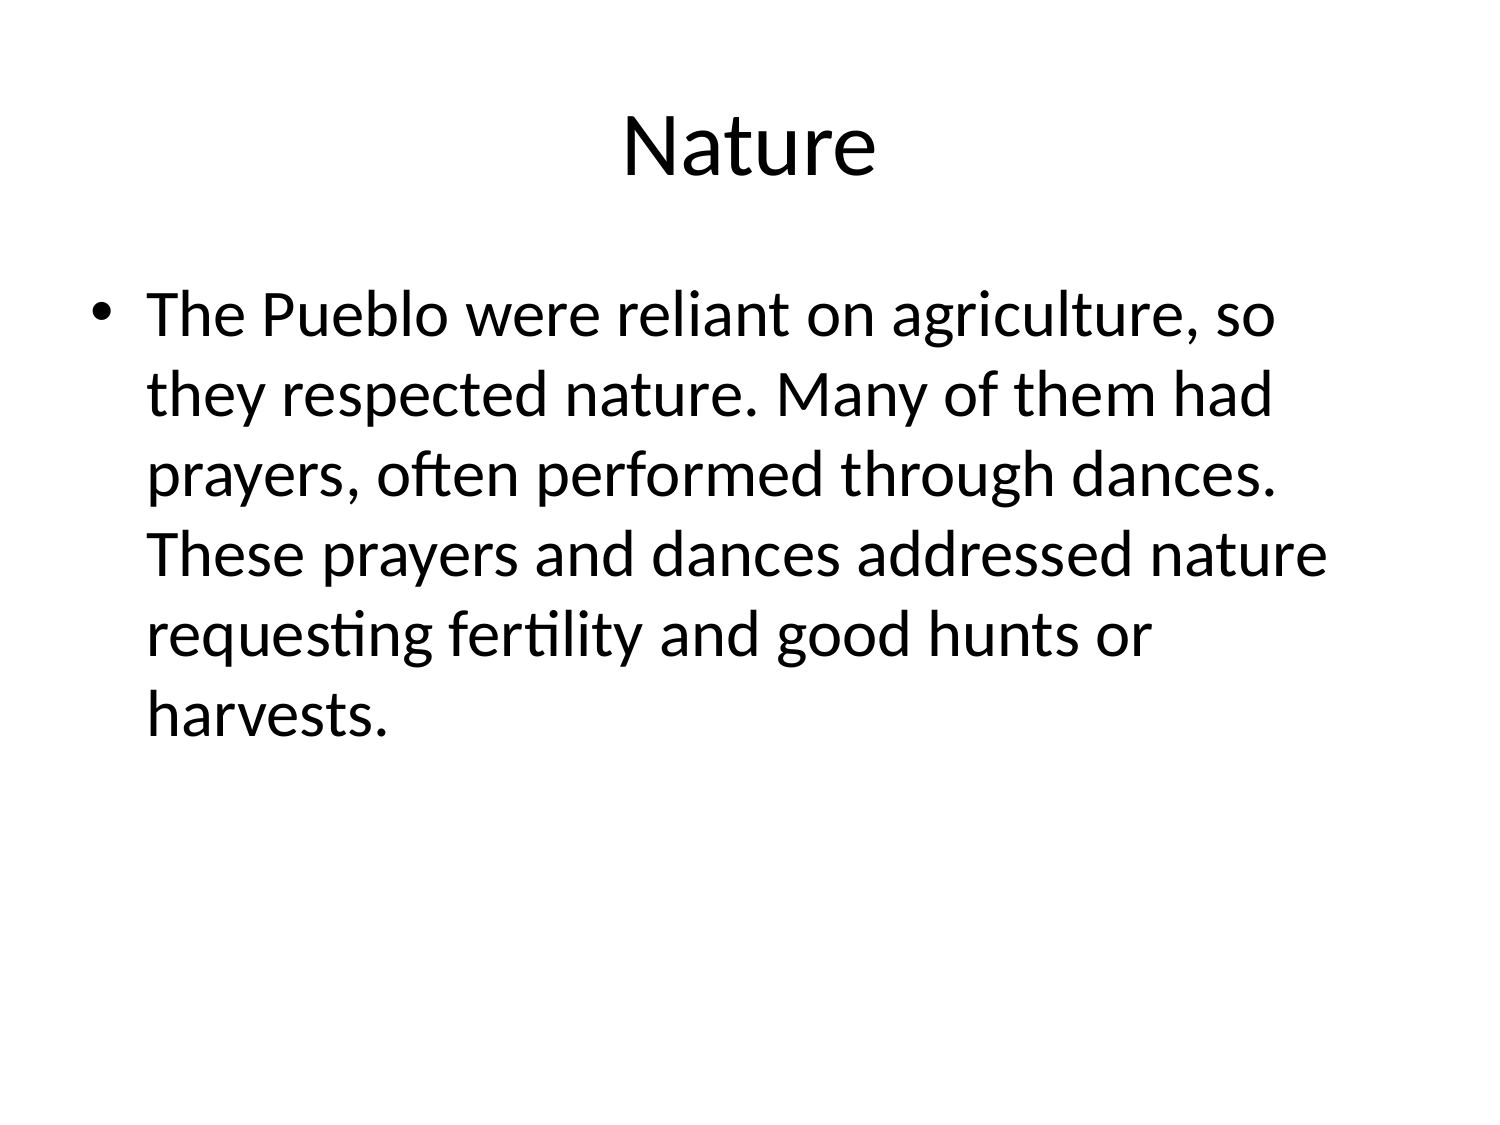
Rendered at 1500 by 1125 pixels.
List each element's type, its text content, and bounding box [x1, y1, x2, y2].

title Nature [74, 44, 1426, 233]
list The Pueblo were reliant on agriculture, so they respected nature. Many of them had prayers, often performed through dances. These prayers and dances addressed nature requesting fertility and good hunts or harvests. [74, 262, 1426, 1006]
